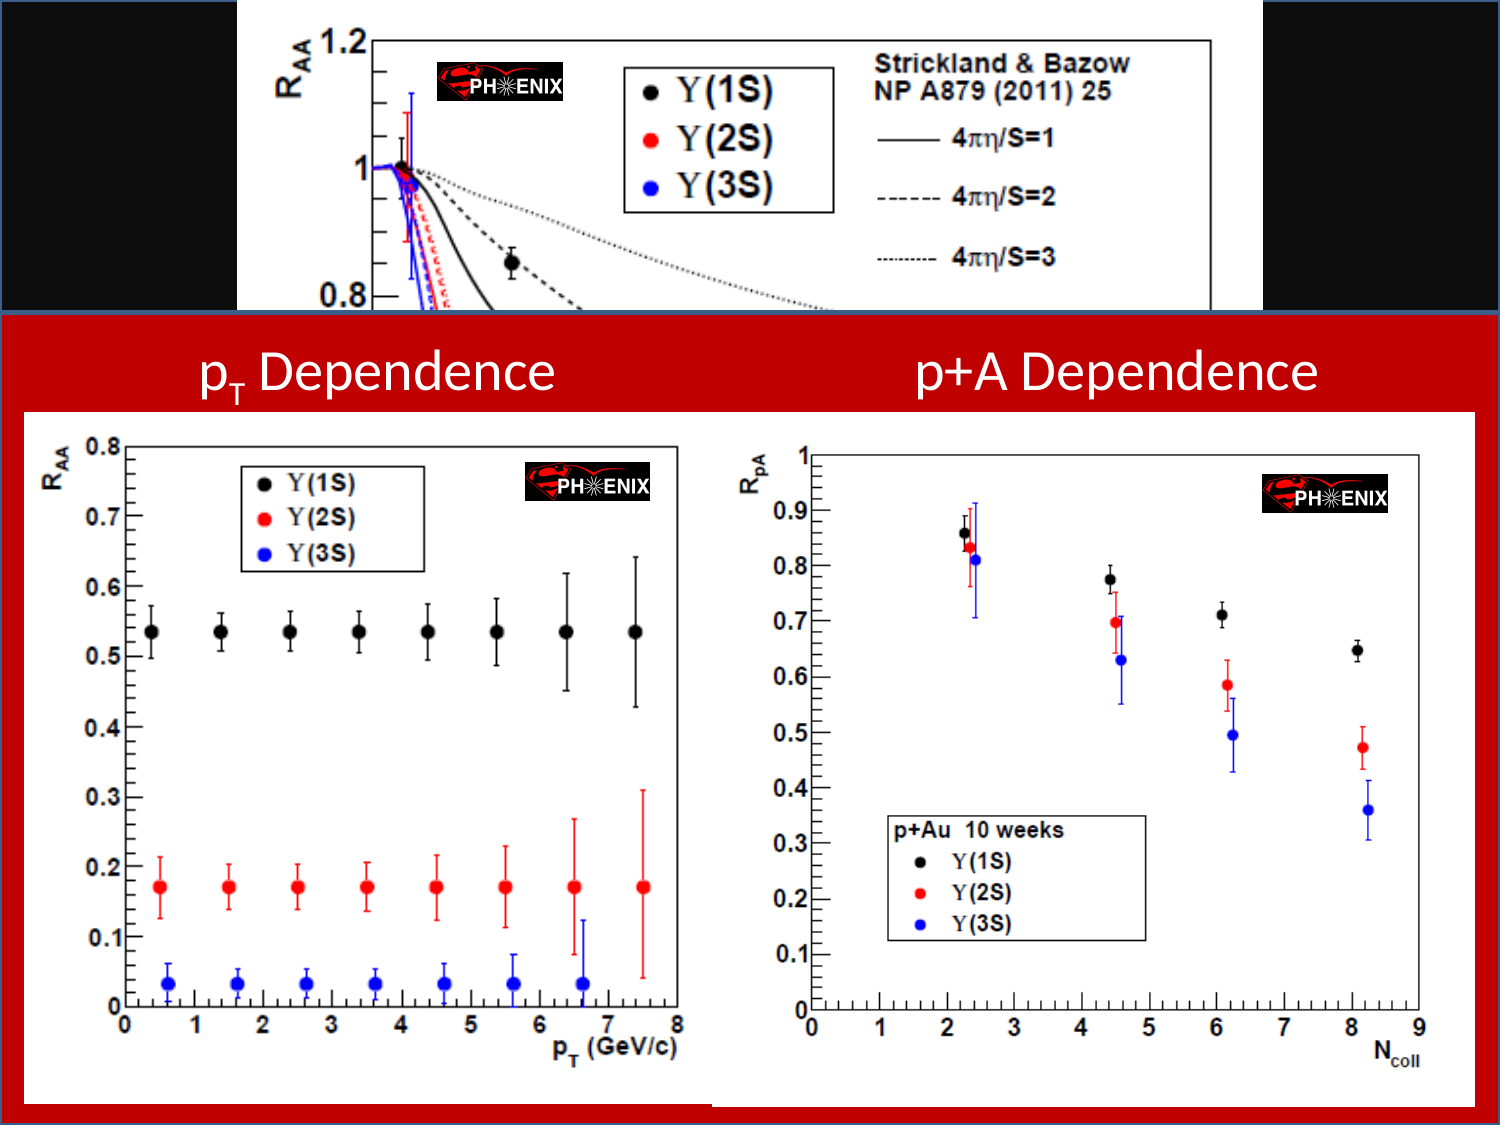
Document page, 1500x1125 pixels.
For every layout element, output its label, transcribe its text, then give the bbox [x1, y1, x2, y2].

picture [24, 0, 1476, 1108]
text_box pT Dependence [183, 324, 232, 410]
text_box p+A Dependence [1267, 324, 1335, 410]
text_box [0, 310, 1500, 1125]
